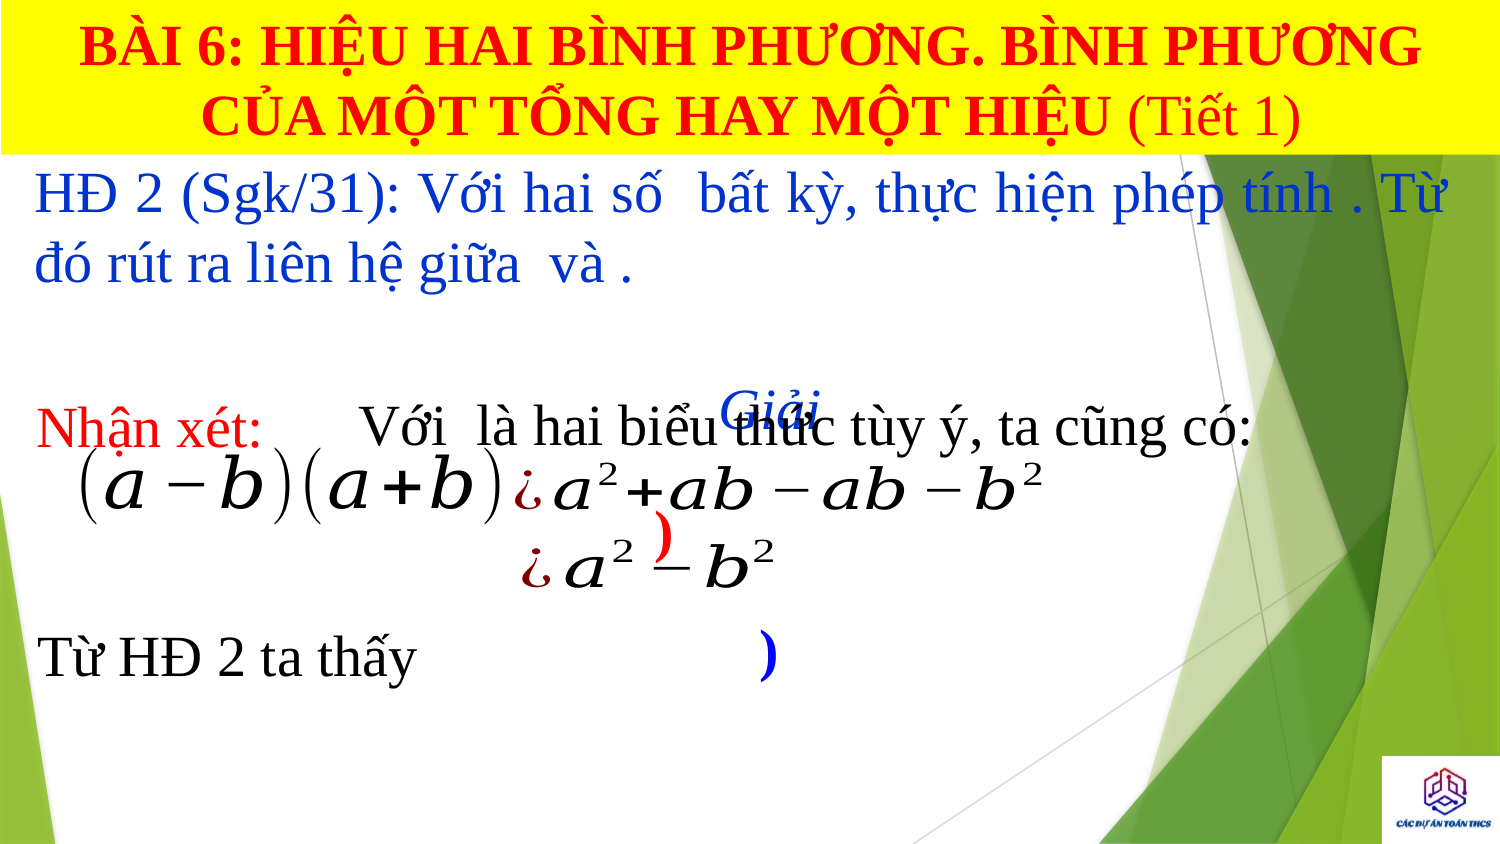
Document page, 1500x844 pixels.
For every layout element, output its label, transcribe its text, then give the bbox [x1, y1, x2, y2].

picture [1381, 756, 1500, 844]
text_box Giải [703, 363, 852, 449]
text_box Từ HĐ 2 ta thấy [22, 611, 448, 696]
text_box BÀI 6: HIỆU HAI BÌNH PHƯƠNG. BÌNH PHƯƠNG CỦA MỘT TỔNG HAY MỘT HIỆU (Tiết 1) [1, 0, 1500, 155]
text_box Nhận xét: [21, 381, 280, 467]
